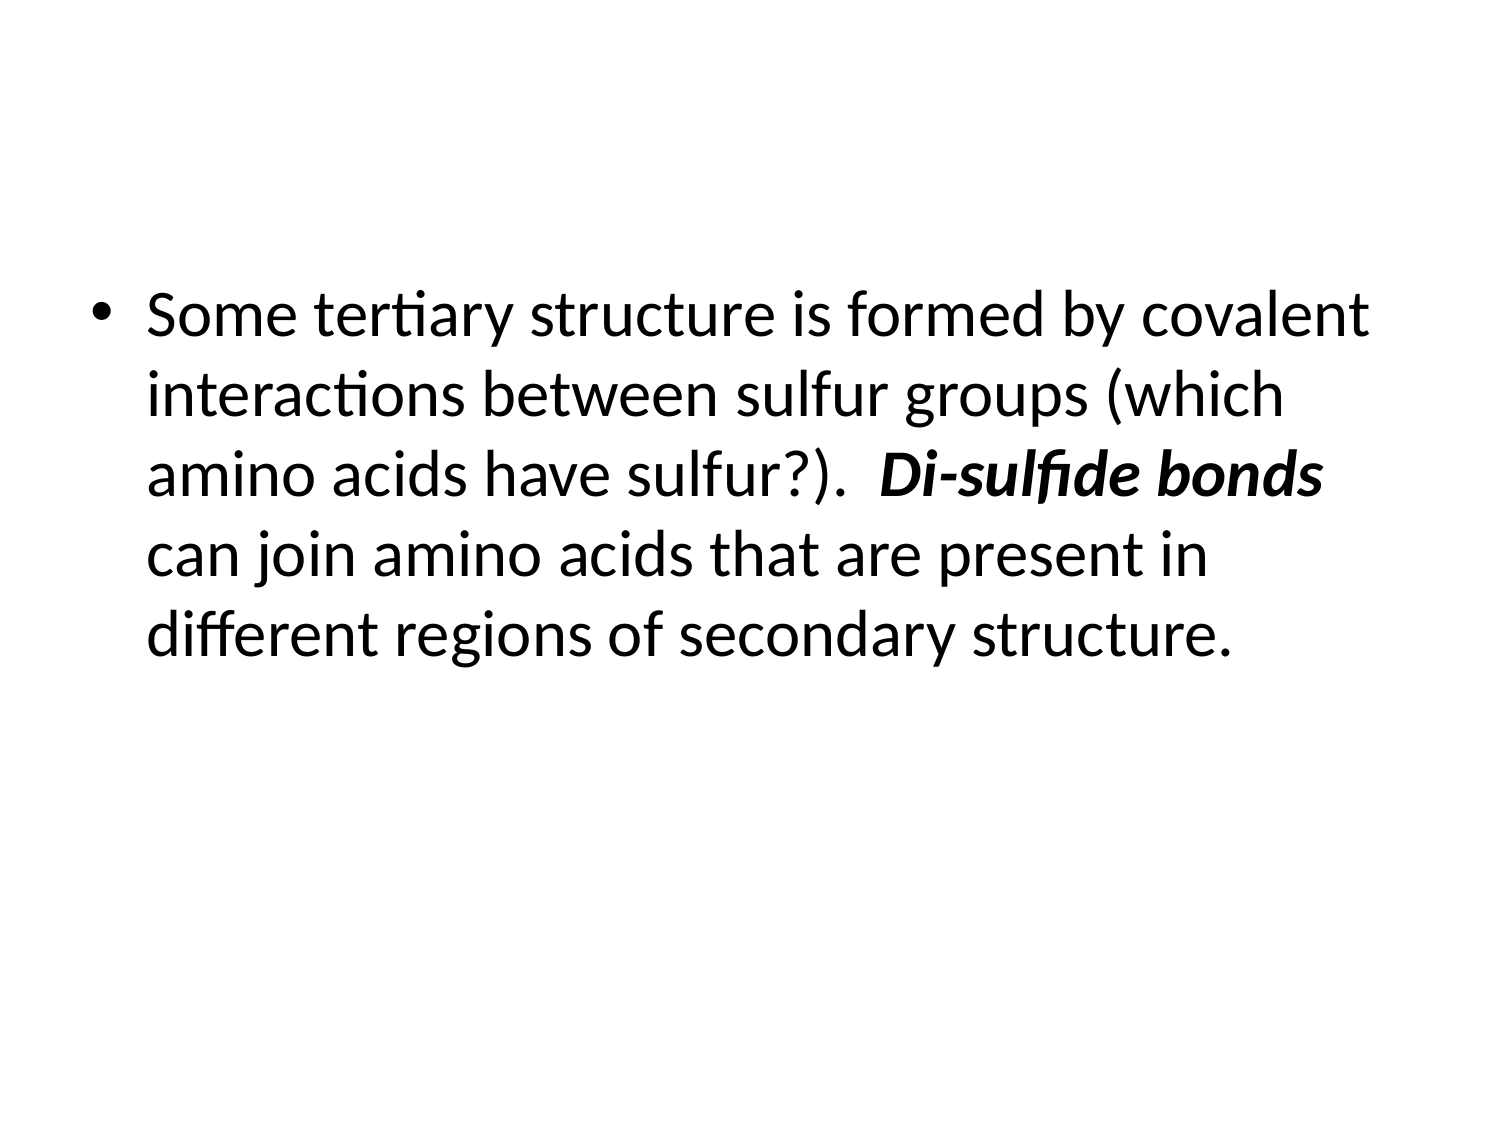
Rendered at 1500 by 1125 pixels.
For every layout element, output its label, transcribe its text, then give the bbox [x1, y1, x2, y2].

list Some tertiary structure is formed by covalent interactions between sulfur groups (which amino acids have sulfur?). Di-sulfide bonds can join amino acids that are present in different regions of secondary structure. [75, 262, 1425, 1005]
